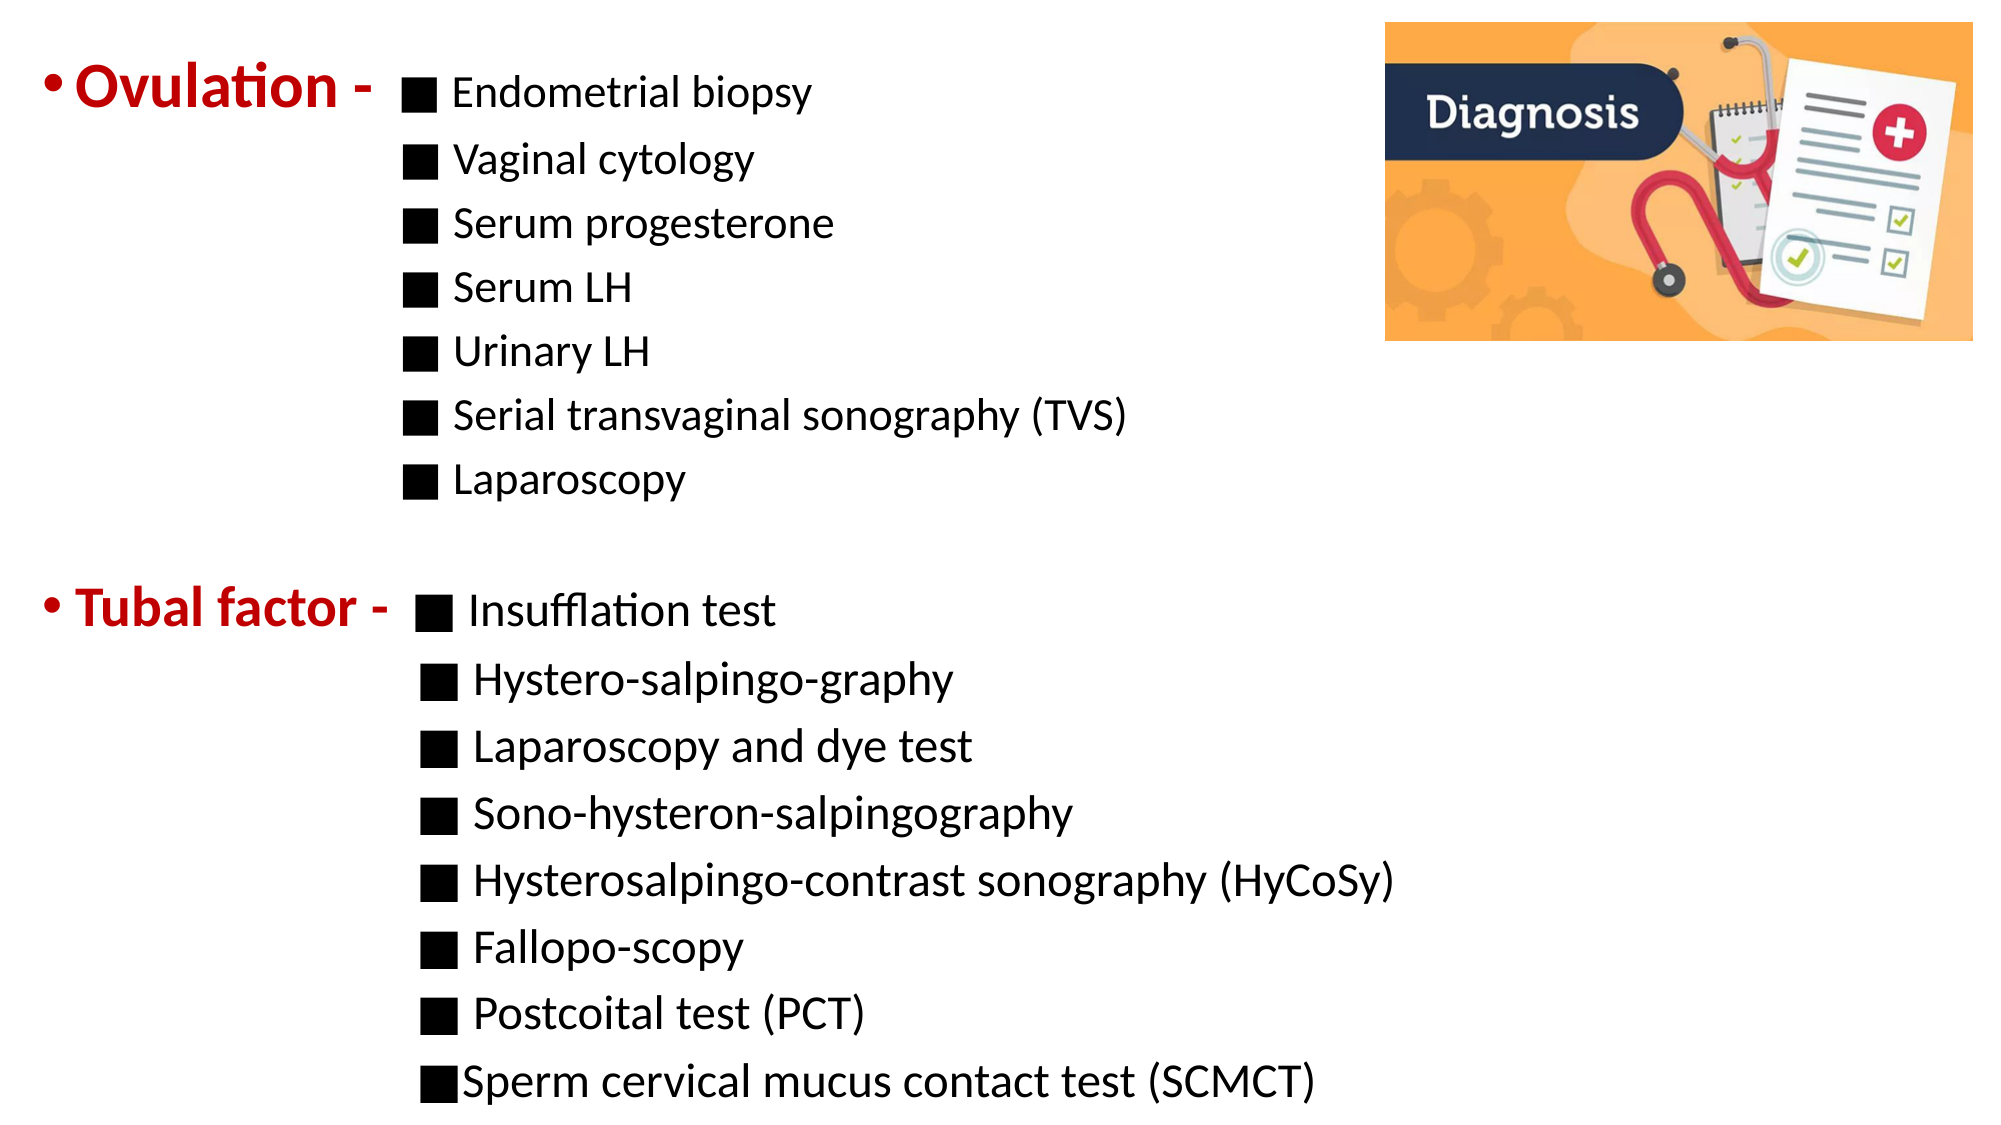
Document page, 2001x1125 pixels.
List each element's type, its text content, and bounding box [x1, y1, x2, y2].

list Ovulation - ■ Endometrial biopsy ■ Vaginal cytology ■ Serum progesterone ■ Serum LH ■ Urinary LH ■ Serial transvaginal sonography (TVS) ■ Laparoscopy Tubal factor - ■ Insufflation test ■ Hystero-salpingo-graphy ■ Laparoscopy and dye test ■ Sono-hysteron-salpingography ■ Hysterosalpingo-contrast sonography (HyCoSy) ■ Fallopo-scopy ■ Postcoital test (PCT) ■Sperm cervical mucus contact test (SCMCT) [27, 43, 1863, 1125]
picture [1385, 22, 1973, 341]
